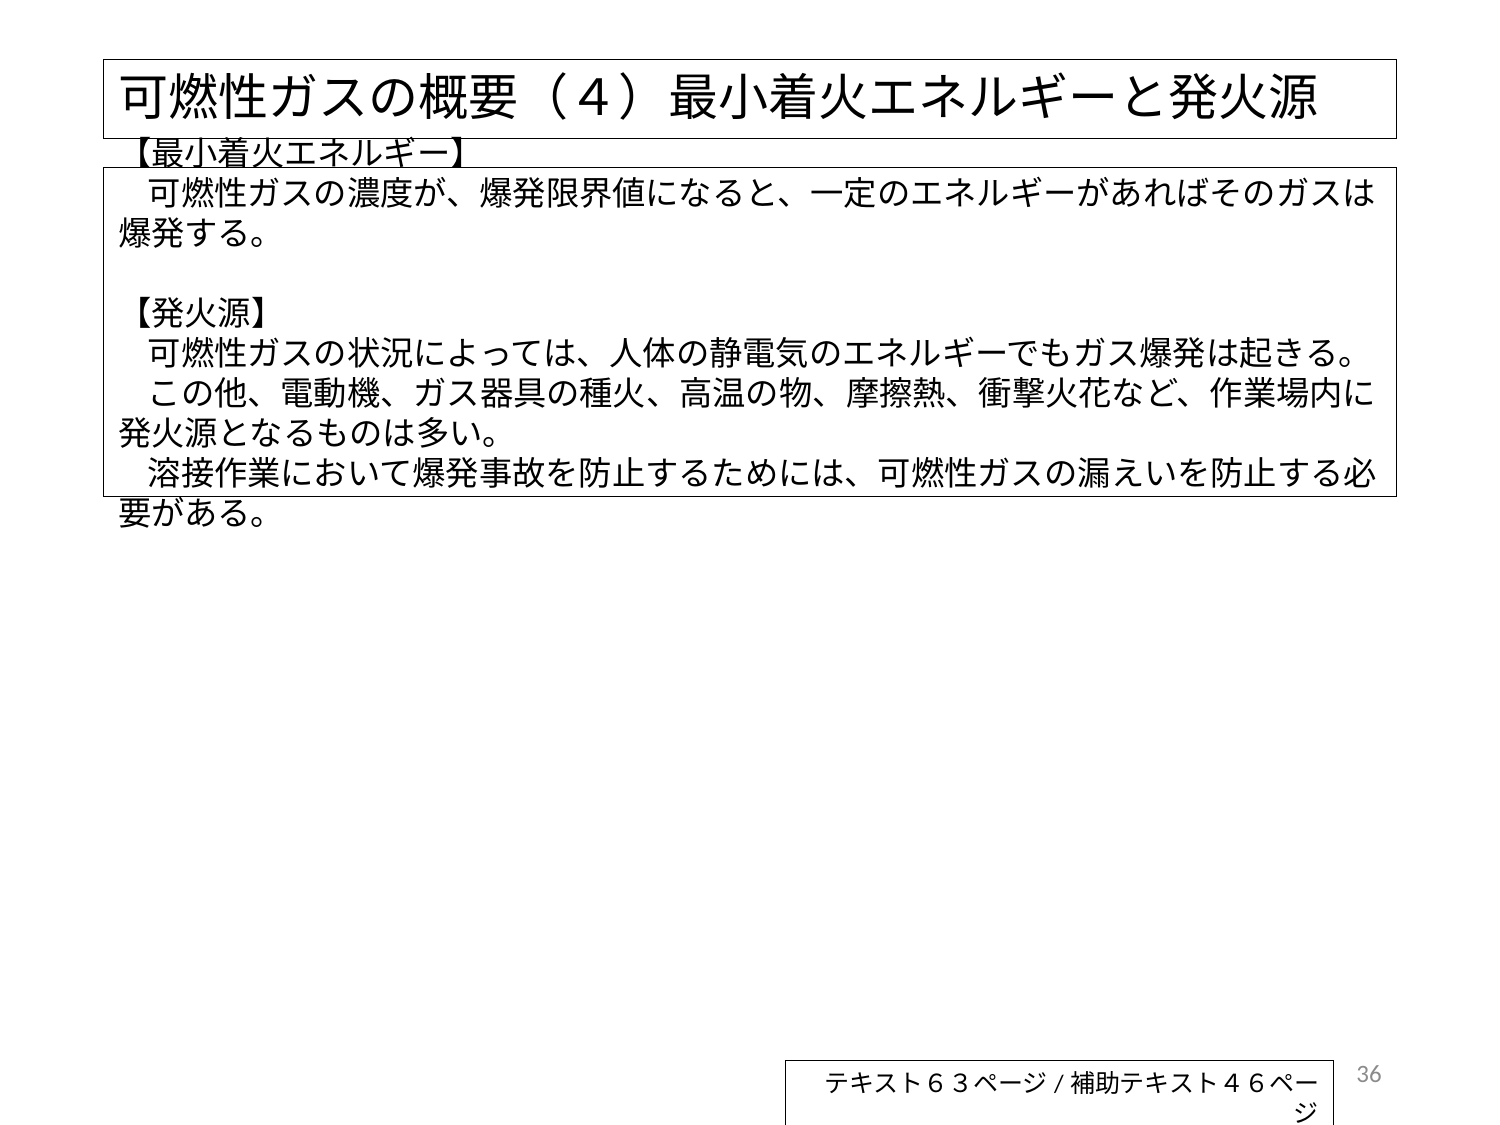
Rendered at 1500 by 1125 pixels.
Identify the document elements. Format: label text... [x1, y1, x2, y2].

slide_number 36 [1059, 1042, 1397, 1103]
text_box 【最小着火エネルギー】 可燃性ガスの濃度が、爆発限界値になると、一定のエネルギーがあればそのガスは爆発する。 【発火源】 可燃性ガスの状況によっては、人体の静電気のエネルギーでもガス爆発は起きる。 この他、電動機、ガス器具の種火、高温の物、摩擦熱、衝撃火花など、作業場内に発火源となるものは多い。 溶接作業において爆発事故を防止するためには、可燃性ガスの漏えいを防止する必要がある。 [103, 167, 1397, 497]
title 可燃性ガスの概要（４）最小着火エネルギーと発火源 [103, 59, 1397, 139]
text_box テキスト６３ページ/補助テキスト４６ページ [785, 1060, 1334, 1125]
